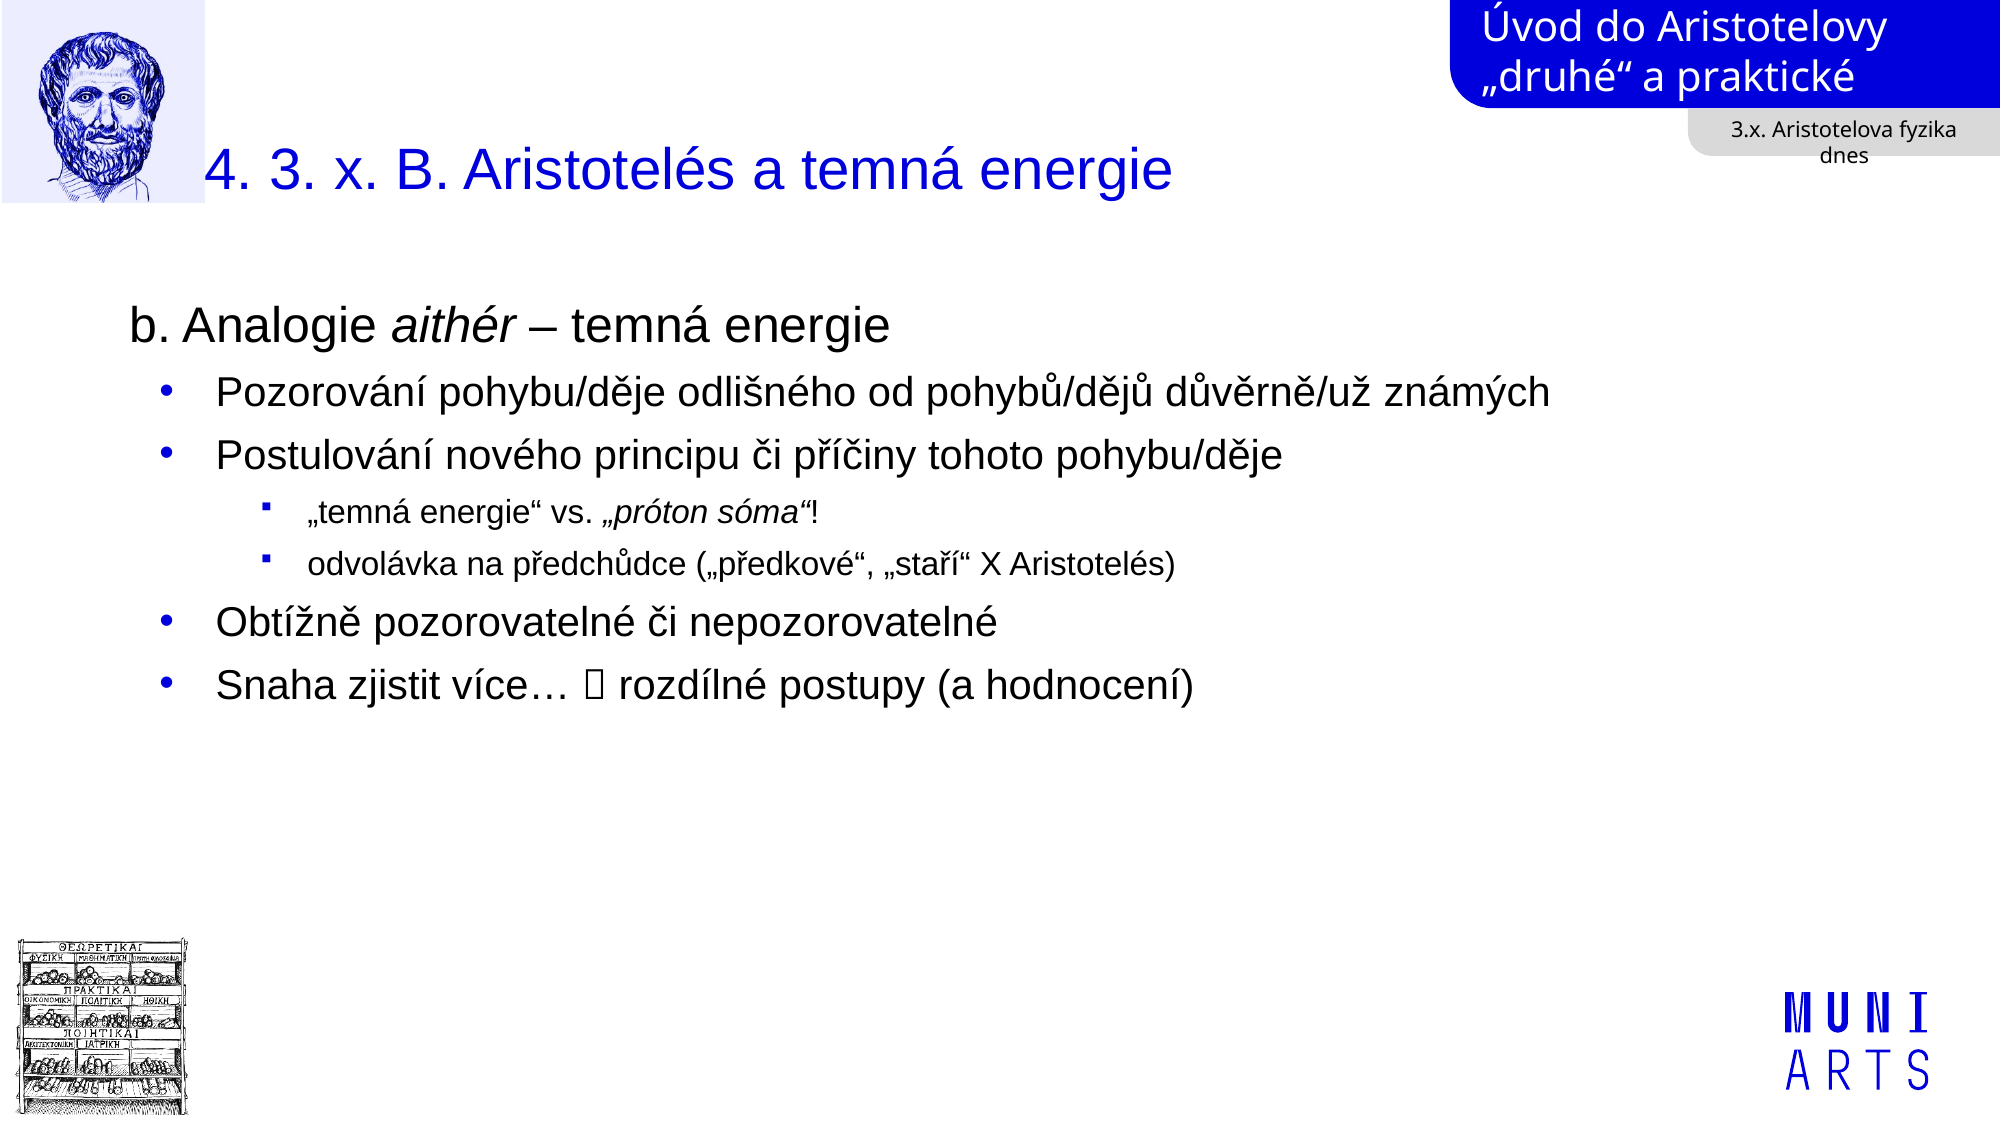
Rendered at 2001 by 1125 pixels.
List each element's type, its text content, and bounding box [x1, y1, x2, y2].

picture [1, 0, 205, 203]
list b. Analogie aithér – temná energie Pozorování pohybu/děje odlišného od pohybů/dějů důvěrně/už známých Postulování nového principu či příčiny tohoto pohybu/děje „temná energie“ vs. „próton sóma“! odvolávka na předchůdce („předkové“, „staří“ X Aristotelés) Obtížně pozorovatelné či nepozorovatelné Snaha zjistit více…  rozdílné postupy (a hodnocení) [118, 277, 1689, 957]
text_box 3.x. Aristotelova fyzika dnes [1688, 107, 2000, 175]
picture [1, 922, 205, 1125]
title 4. 3. x. B. Aristotelés a temná energie [204, 118, 1650, 277]
